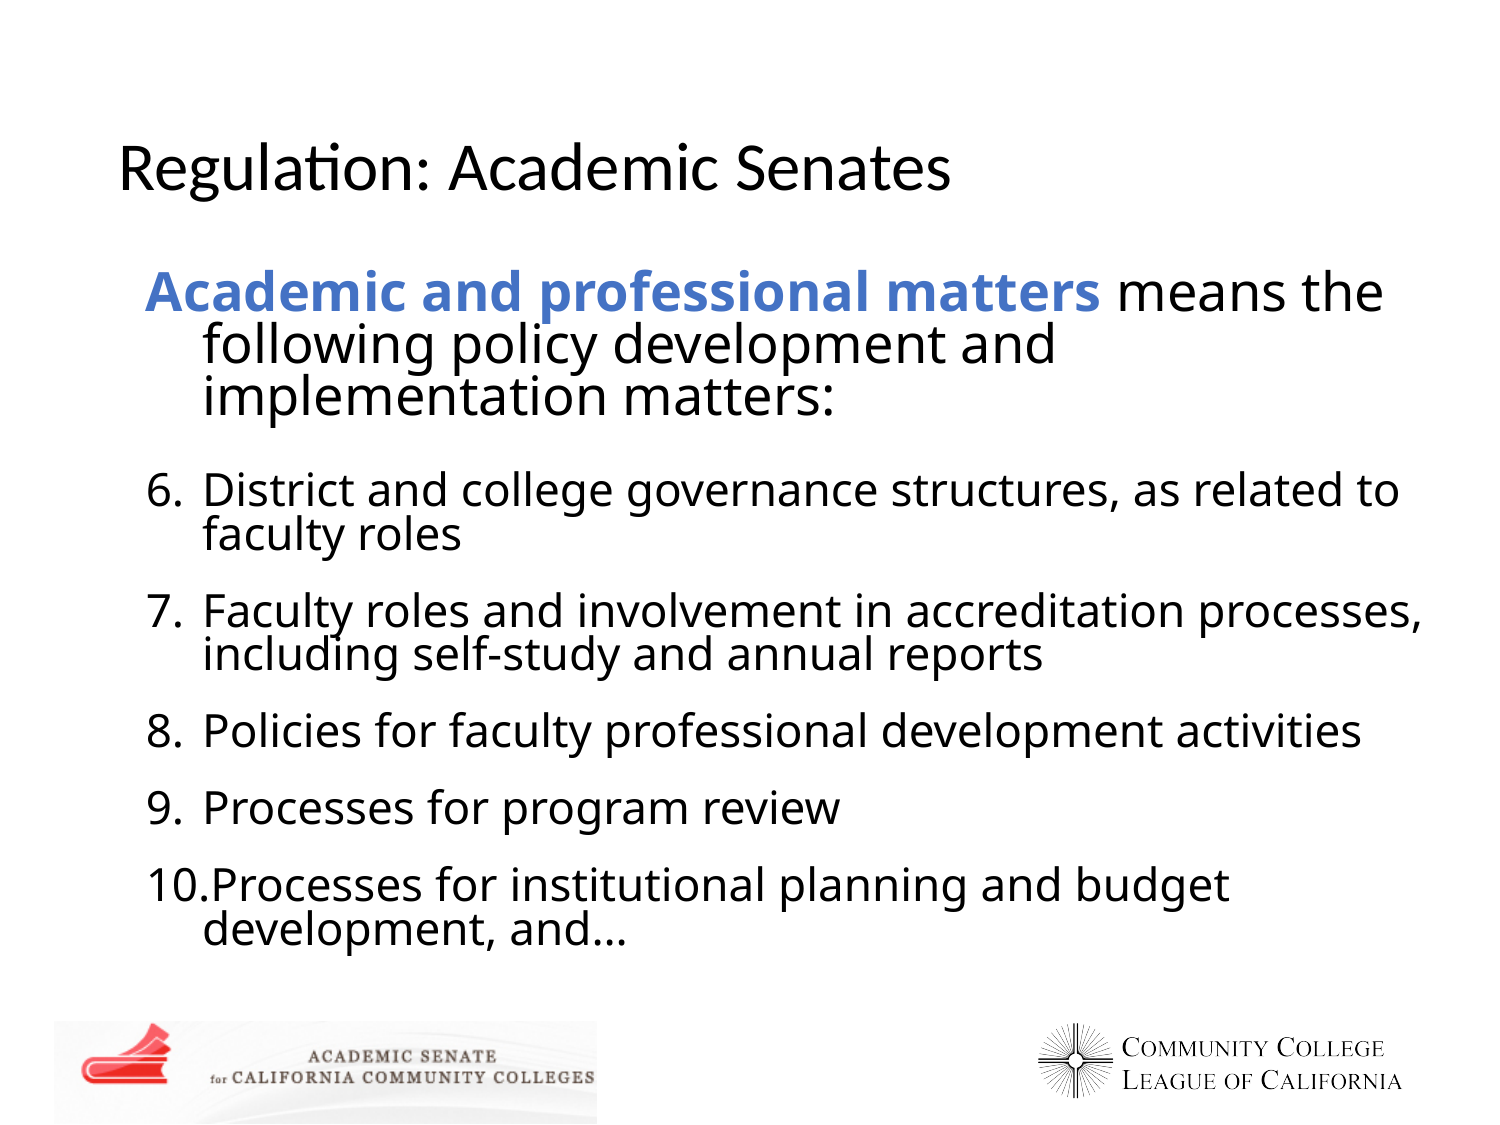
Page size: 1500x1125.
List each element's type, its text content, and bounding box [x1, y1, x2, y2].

picture [54, 1021, 597, 1124]
title Regulation: Academic Senates [103, 59, 1397, 278]
picture [1025, 1011, 1413, 1105]
list Academic and professional matters means the following policy development and implementation matters: District and college governance structures, as related to faculty roles Faculty roles and involvement in accreditation processes, including self-study and annual reports Policies for faculty professional development activities Processes for program review Processes for institutional planning and budget development, and… [112, 262, 1463, 1000]
